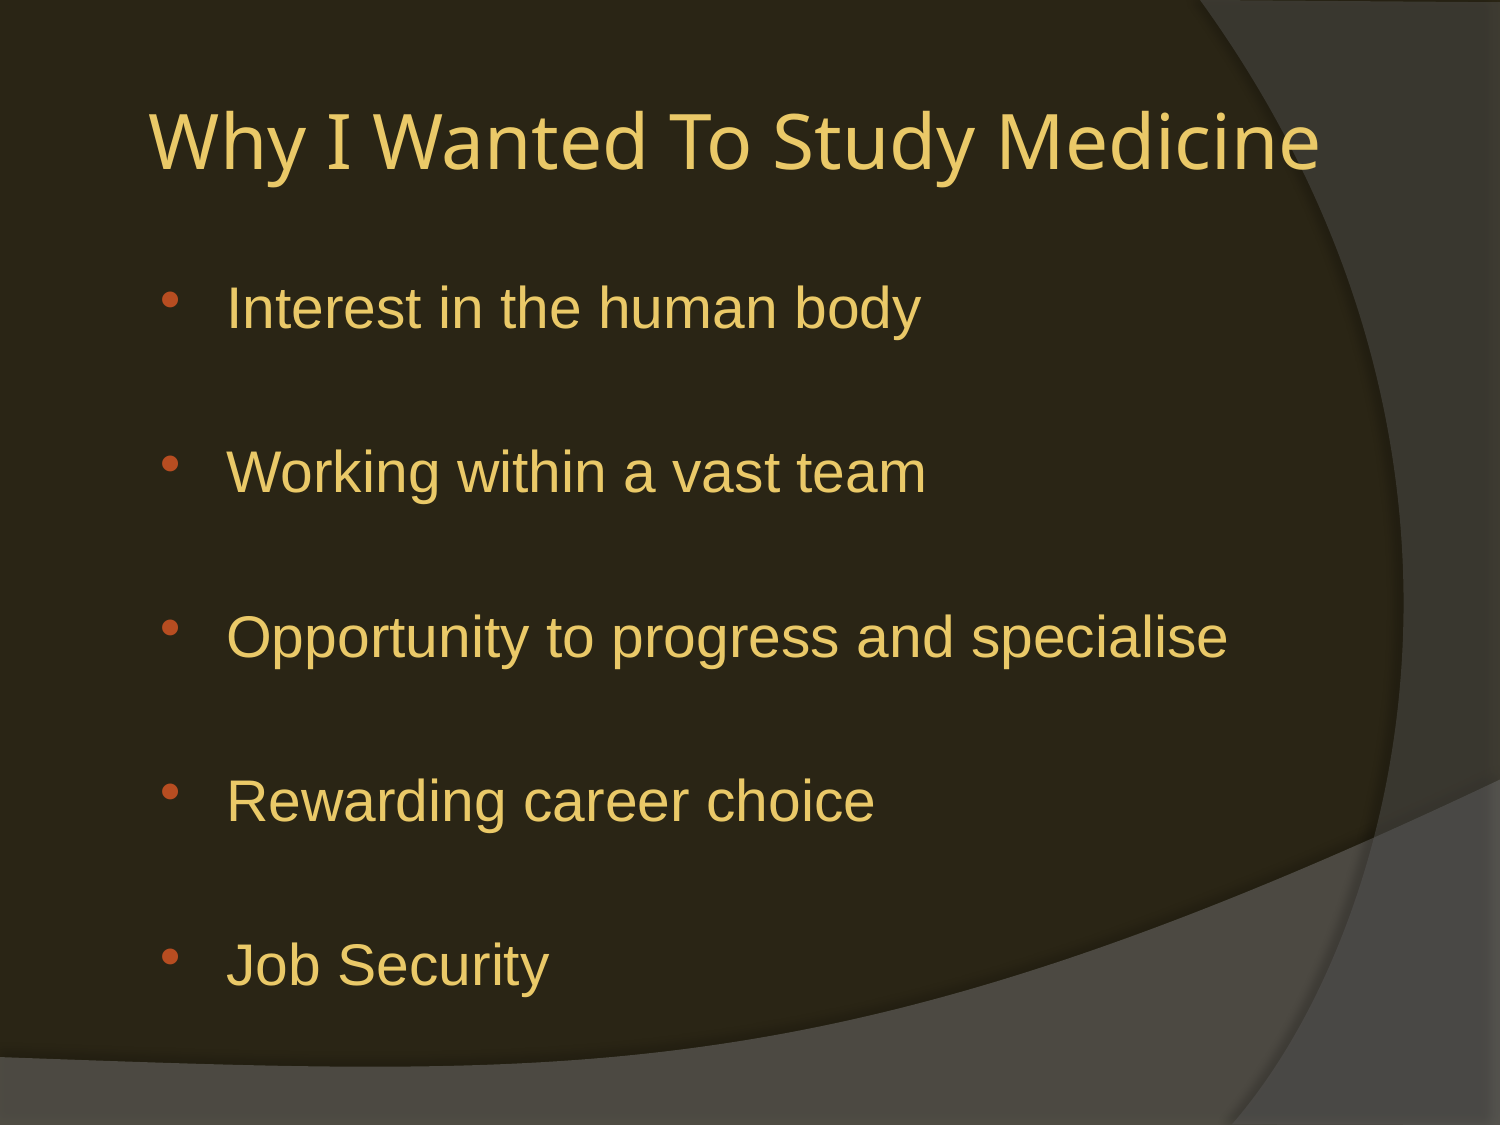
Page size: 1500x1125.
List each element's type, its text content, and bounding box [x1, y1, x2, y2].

list Interest in the human body Working within a vast team Opportunity to progress and specialise Rewarding career choice Job Security [141, 262, 1367, 1005]
title Why I Wanted To Study Medicine [141, 45, 1367, 233]
